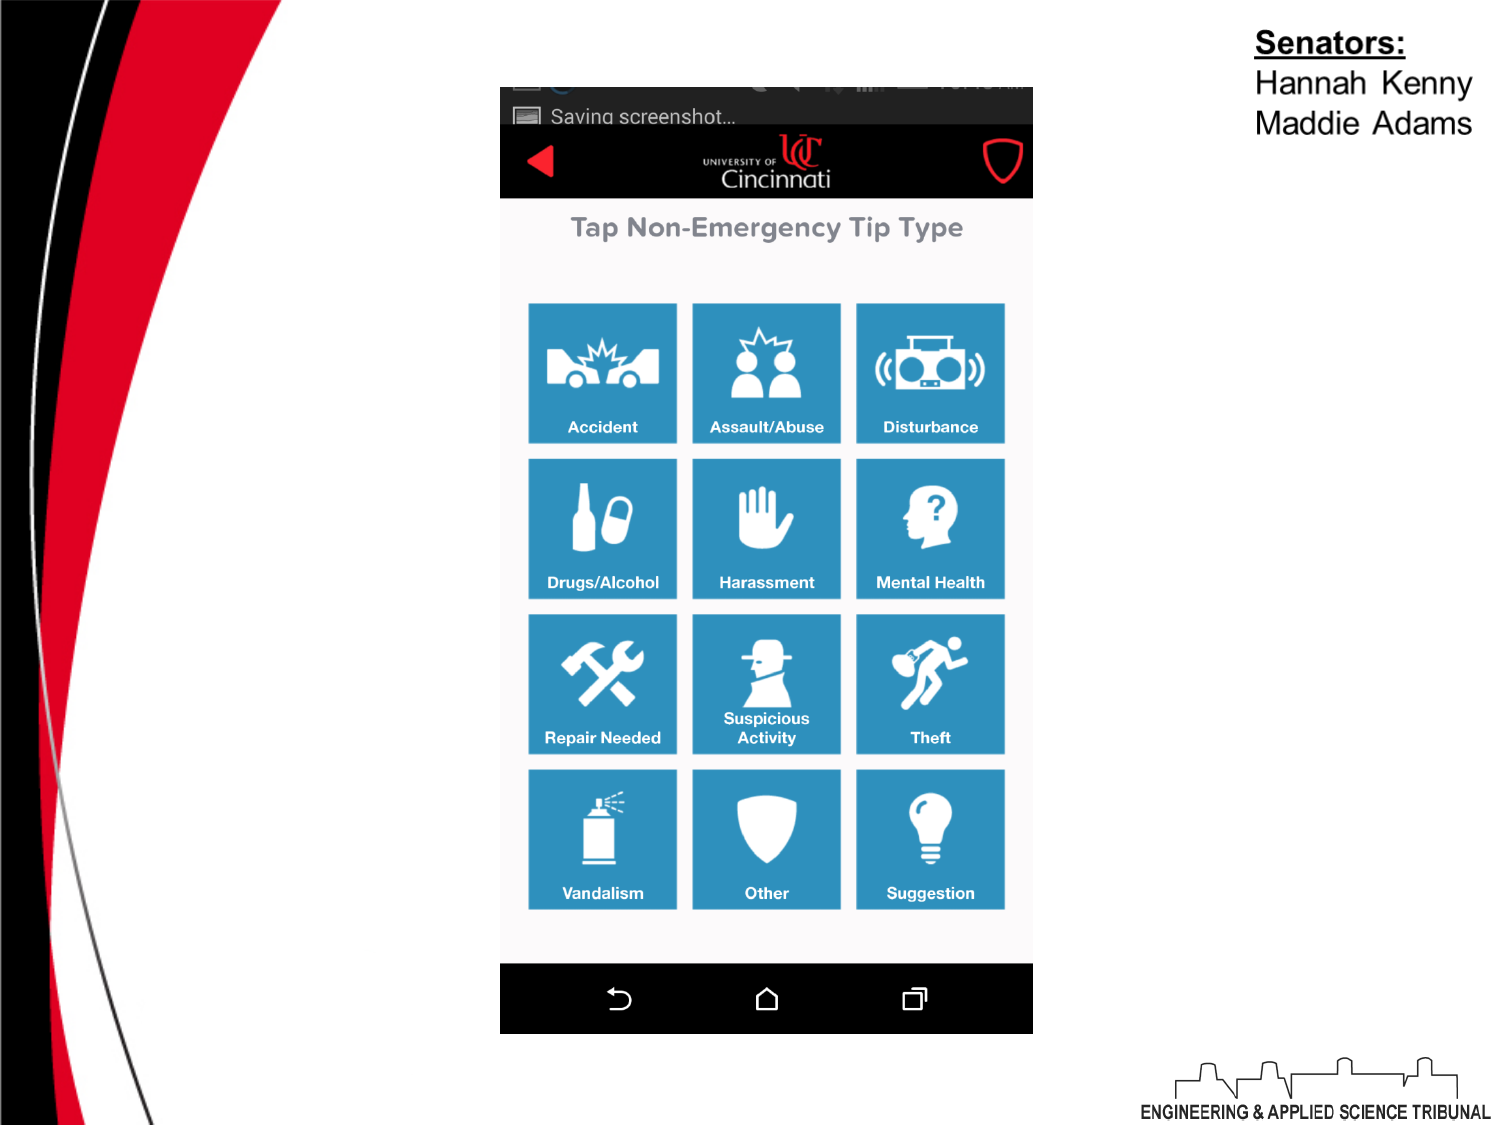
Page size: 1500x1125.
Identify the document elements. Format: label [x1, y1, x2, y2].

picture [1137, 1057, 1495, 1121]
picture [0, 0, 422, 1125]
picture [1234, 11, 1500, 164]
picture [499, 87, 1033, 1035]
